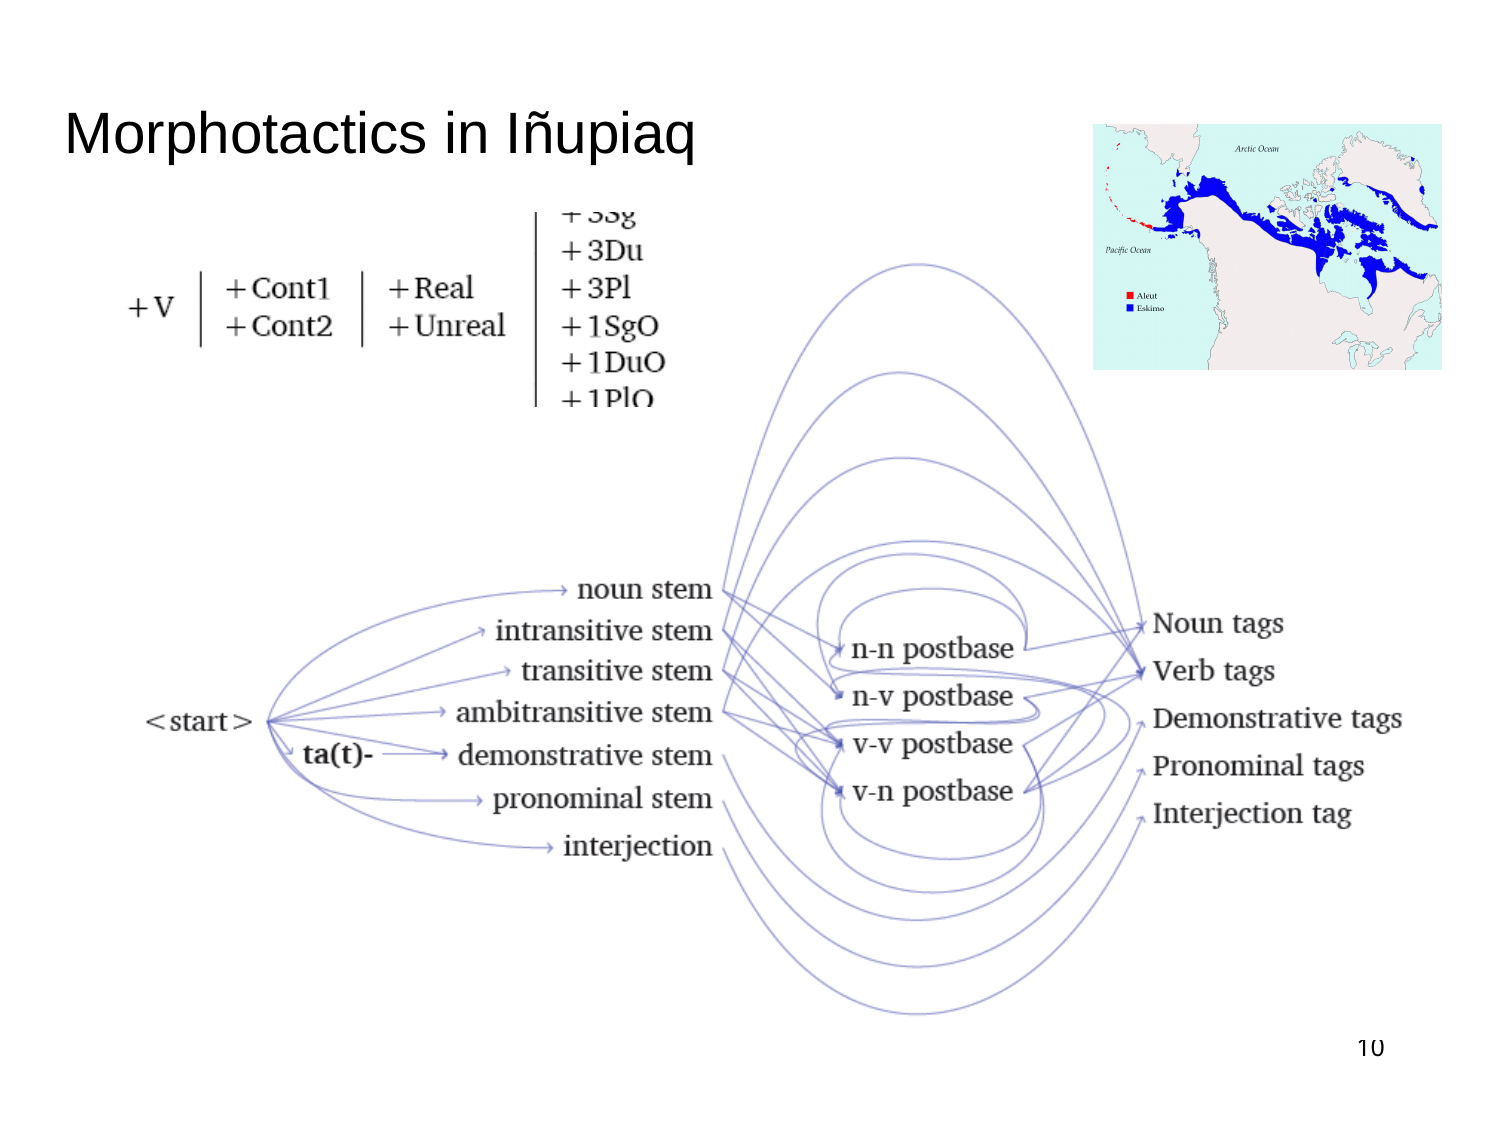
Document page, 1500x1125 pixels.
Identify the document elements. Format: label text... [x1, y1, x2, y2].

slide_number 10 [1074, 1048, 1401, 1103]
text_box Morphotactics in Iñupiaq [50, 87, 942, 173]
picture [47, 124, 1500, 1041]
